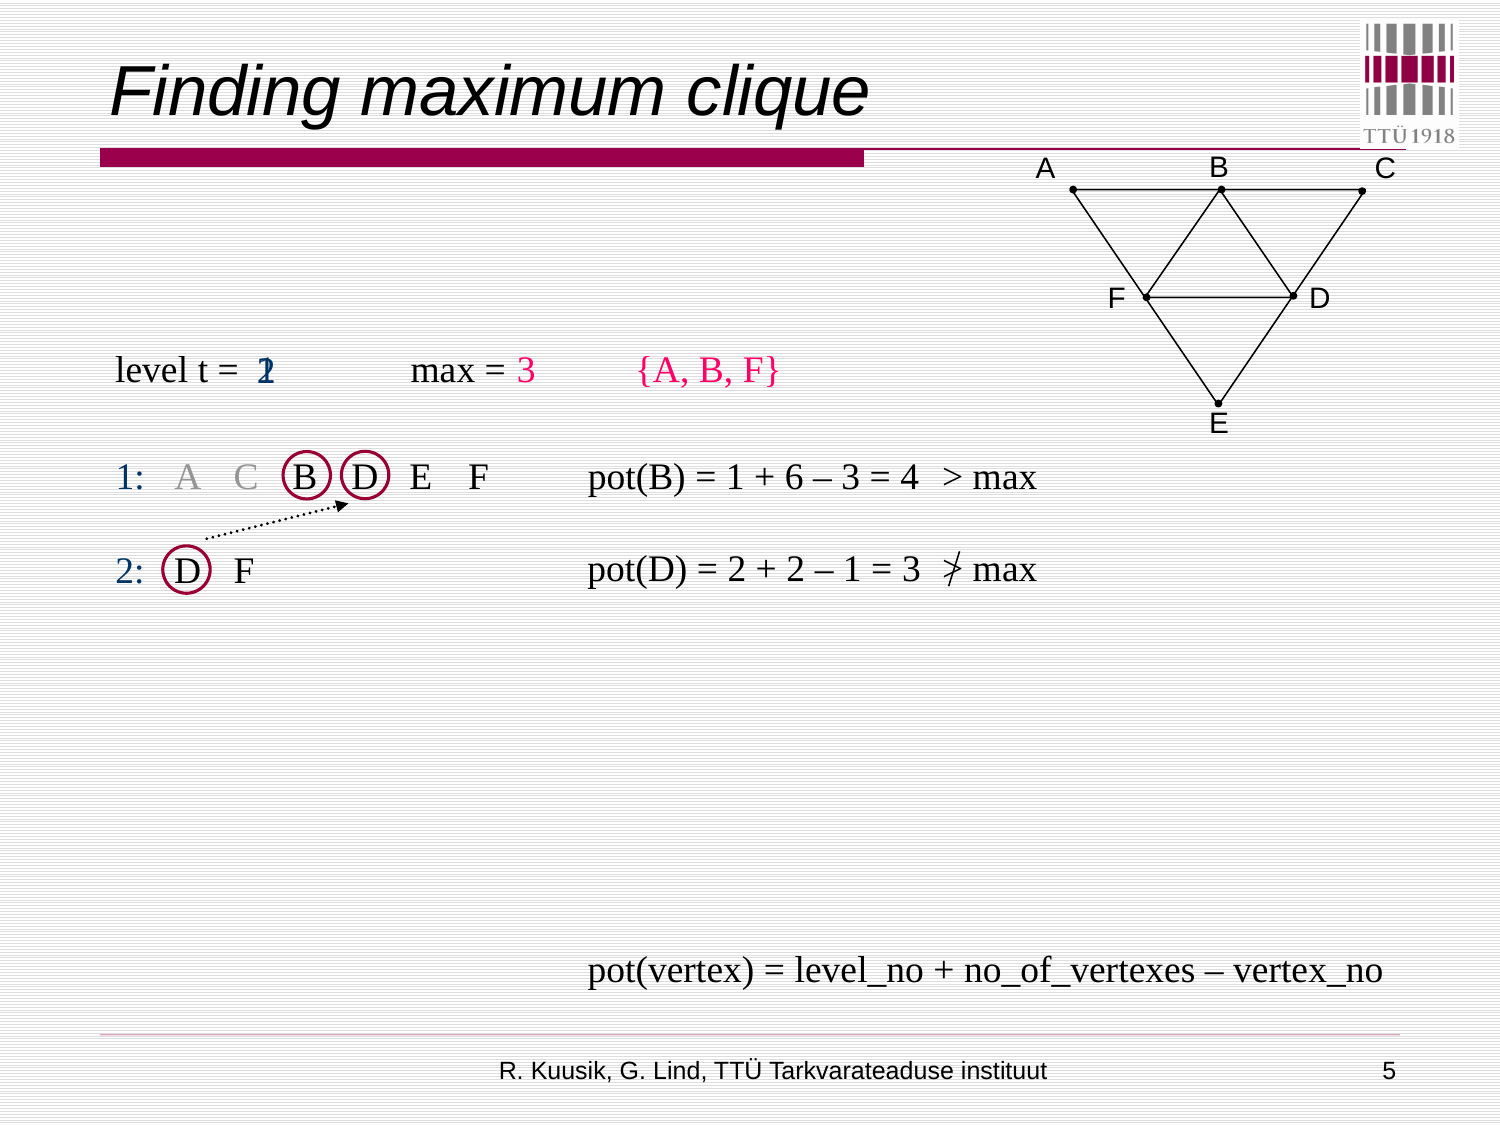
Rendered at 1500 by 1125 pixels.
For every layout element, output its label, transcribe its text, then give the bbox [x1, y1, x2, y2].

slide_number 5 [1222, 1046, 1412, 1103]
footer R. Kuusik, G. Lind, TTÜ Tarkvarateaduse instituut [348, 1046, 1199, 1103]
text_box E [394, 444, 453, 504]
title Finding maximum clique [94, 42, 1407, 138]
picture [1021, 18, 1459, 445]
text_box 1 [242, 337, 302, 398]
text_box {A, B, F} [620, 337, 821, 398]
text_box 3 [502, 337, 561, 398]
text_box [341, 451, 389, 499]
text_box F [218, 538, 278, 599]
text_box F [453, 444, 513, 504]
text_box > max [927, 536, 1058, 596]
text_box pot(vertex) = level_no + no_of_vertexes – vertex_no [572, 937, 1400, 998]
text_box A [160, 444, 218, 504]
text_box B [277, 444, 336, 504]
text_box max = [395, 337, 502, 398]
text_box pot(D) = 2 + 2 – 1 = 3 [572, 536, 927, 596]
text_box [162, 545, 211, 594]
text_box [283, 451, 331, 499]
text_box level t = [100, 337, 242, 398]
text_box D [336, 444, 394, 504]
text_box 2: [64, 538, 159, 599]
text_box D [159, 538, 218, 599]
text_box C [218, 444, 277, 504]
text_box > max [927, 444, 1058, 504]
text_box 1: [65, 444, 160, 504]
text_box pot(B) = 1 + 6 – 3 = 4 [573, 444, 927, 504]
text_box [334, 500, 349, 513]
